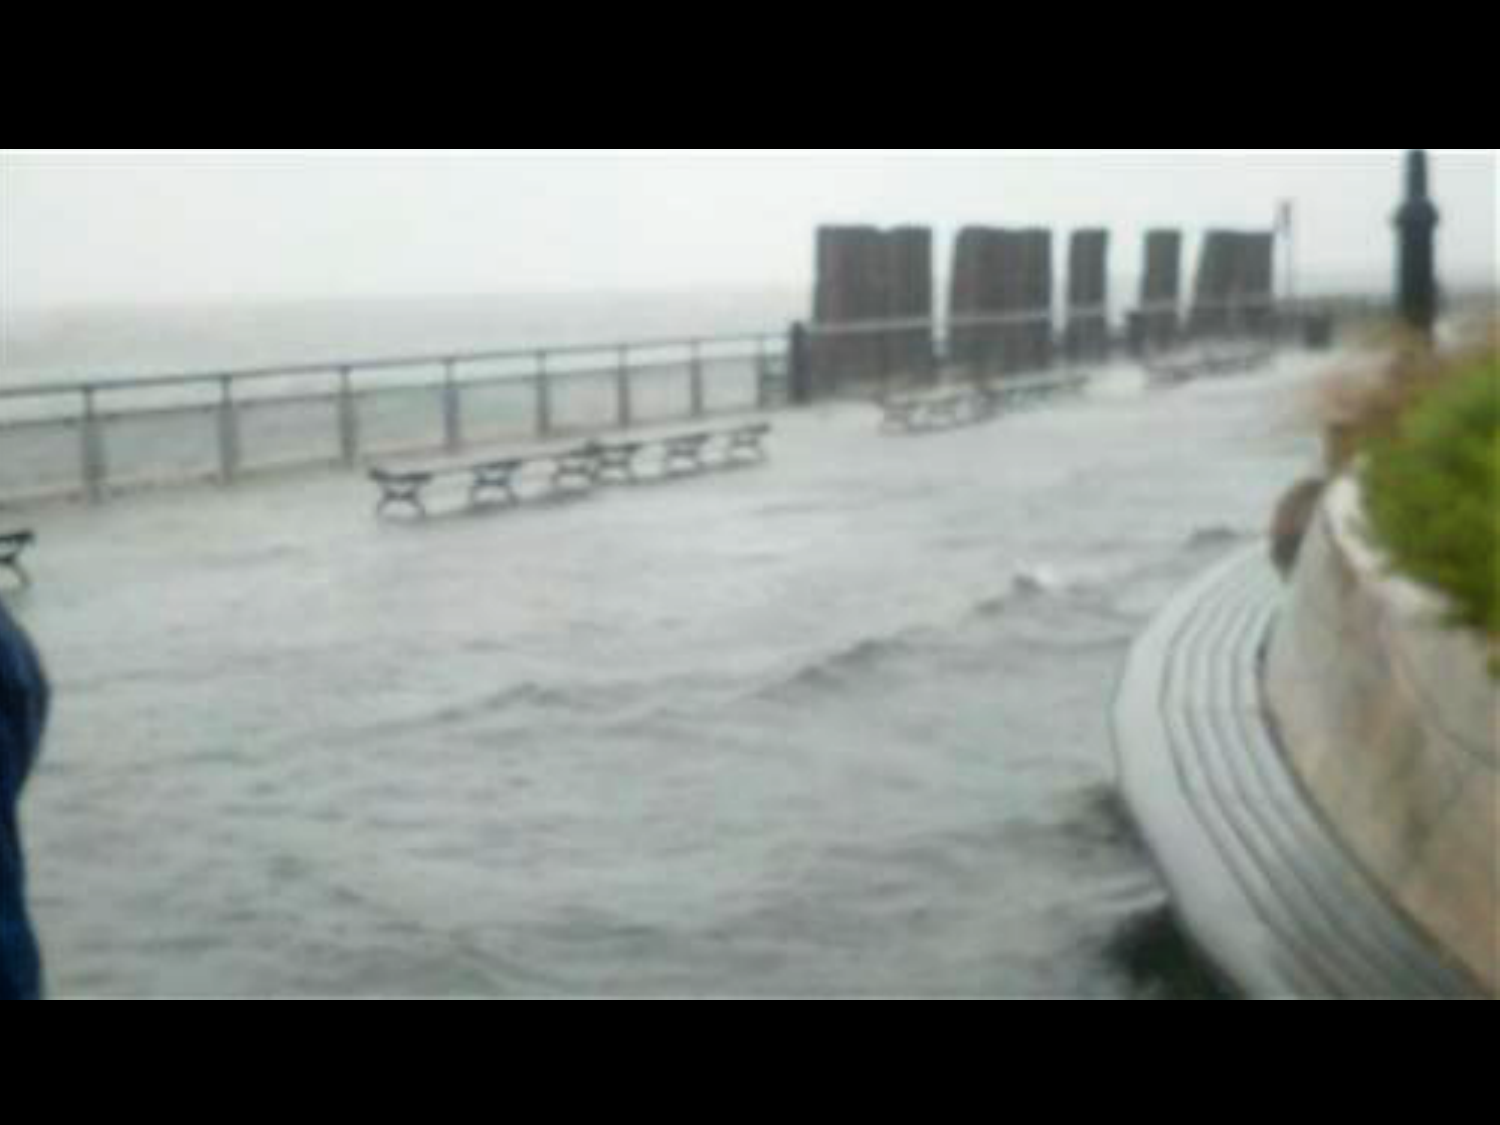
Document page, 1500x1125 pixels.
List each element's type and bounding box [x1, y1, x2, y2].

list [0, 149, 1500, 1001]
